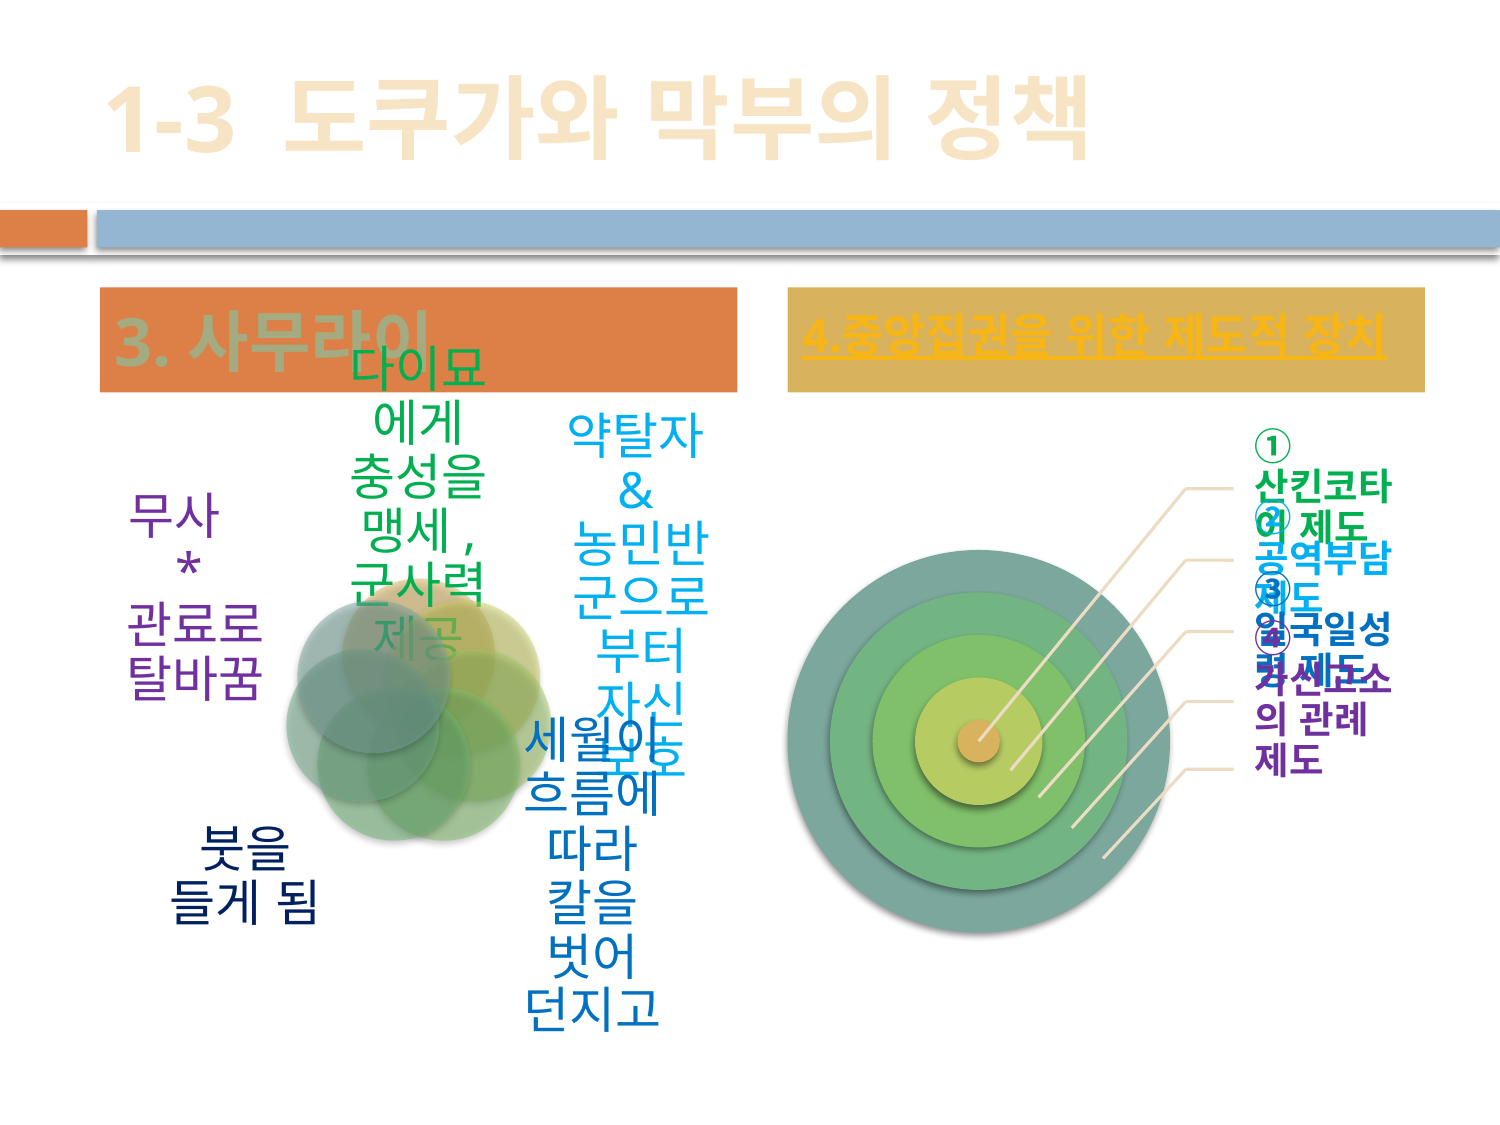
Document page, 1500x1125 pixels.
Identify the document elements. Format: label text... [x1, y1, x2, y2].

list 4.중앙집권을 위한 제도적 장치 [787, 287, 1425, 393]
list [99, 399, 738, 988]
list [787, 399, 1426, 988]
list 3.사무라이 [99, 287, 738, 393]
title 1-3 도쿠가와 막부의 정책 [87, 44, 1425, 188]
